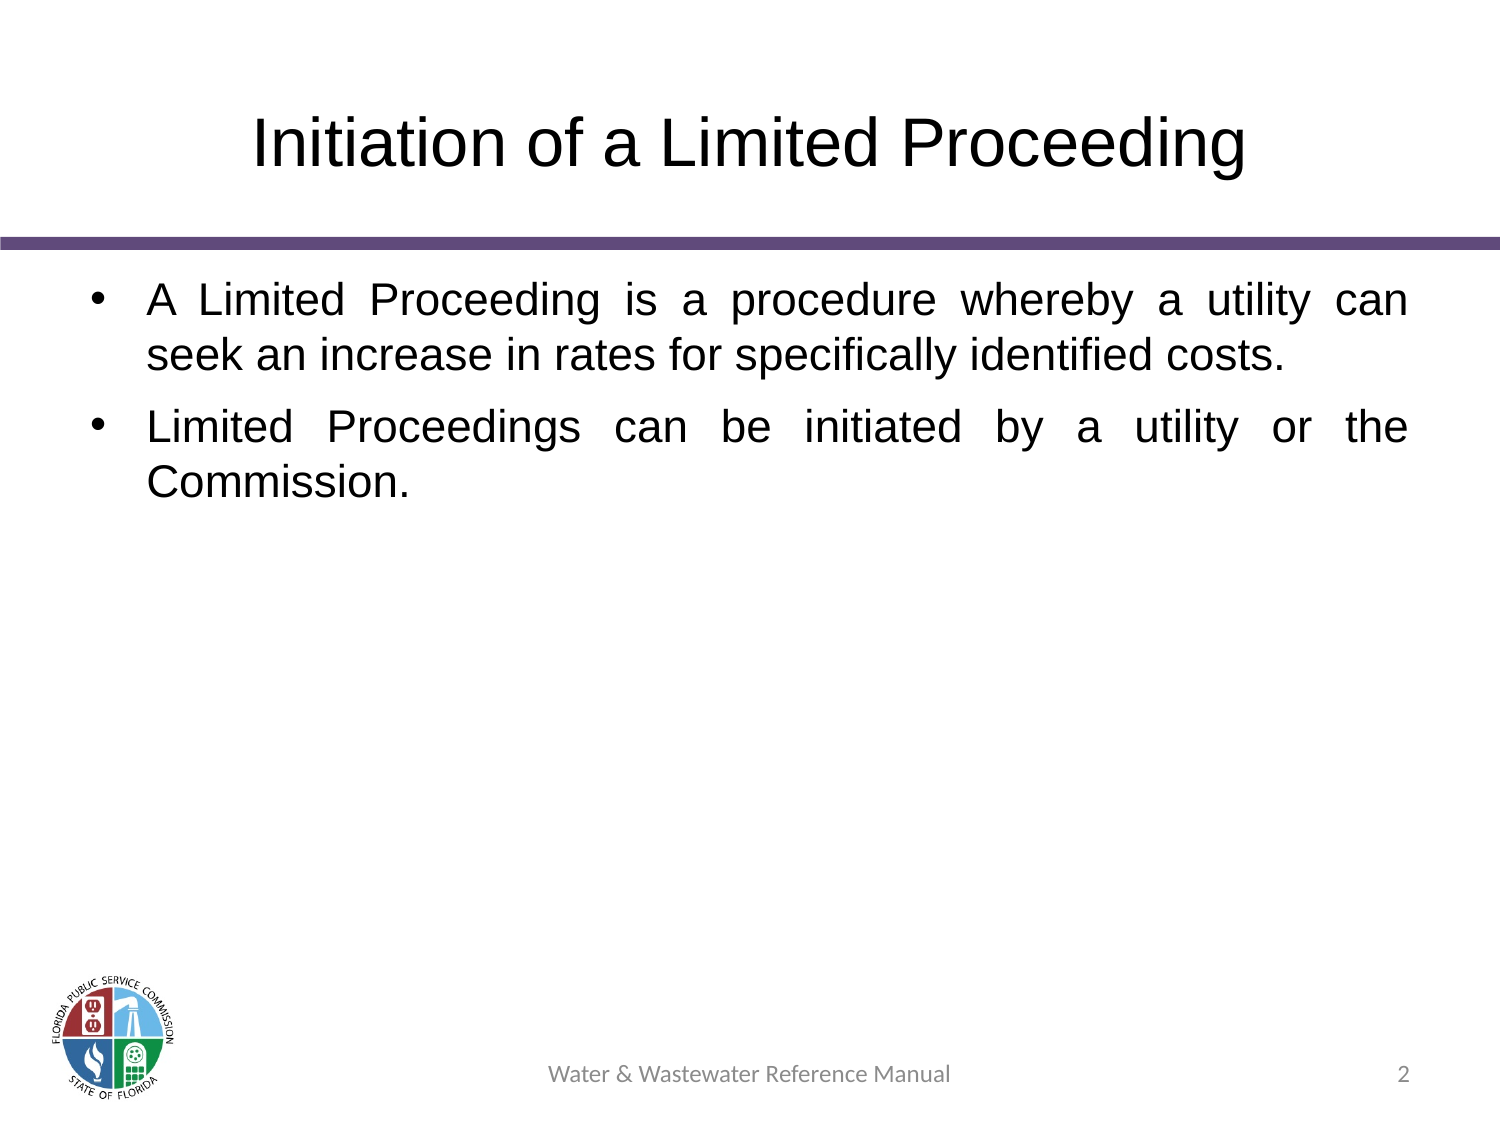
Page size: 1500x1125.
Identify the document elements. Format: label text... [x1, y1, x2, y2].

title Initiation of a Limited Proceeding [75, 45, 1425, 233]
text_box [0, 235, 1500, 252]
footer Water & Wastewater Reference Manual [512, 1042, 988, 1103]
picture [49, 974, 176, 1102]
slide_number 2 [1074, 1042, 1425, 1103]
list A Limited Proceeding is a procedure whereby a utility can seek an increase in rates for specifically identified costs. Limited Proceedings can be initiated by a utility or the Commission. [75, 262, 1425, 1005]
